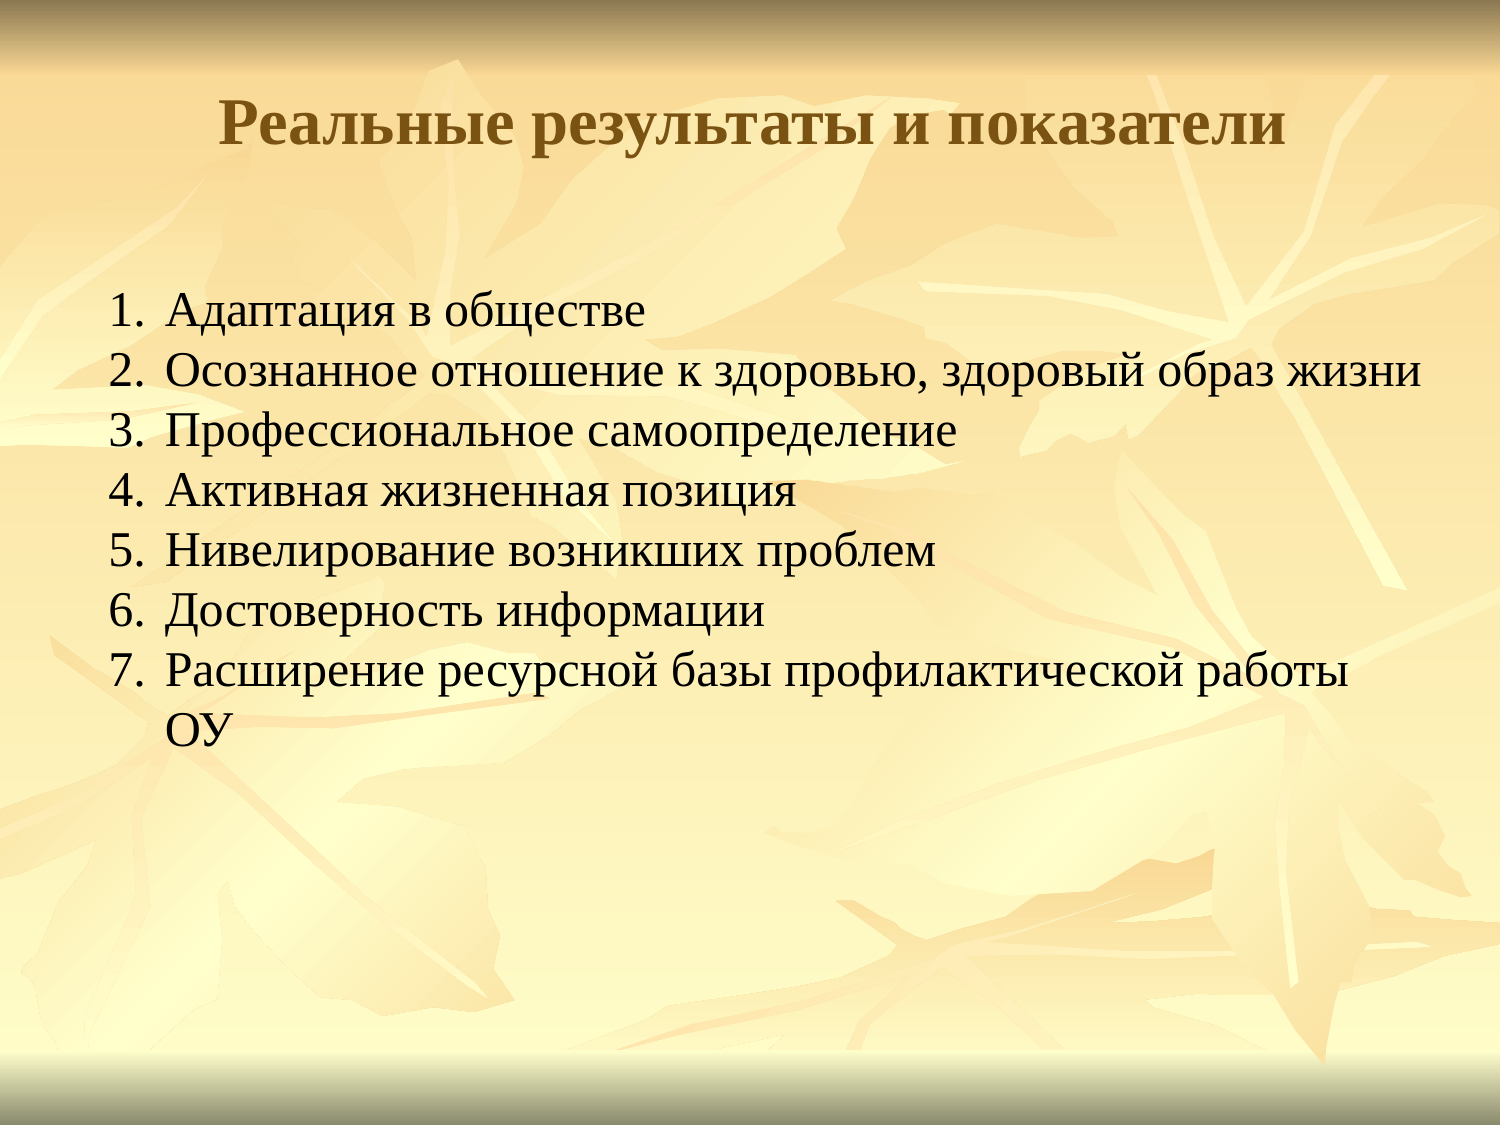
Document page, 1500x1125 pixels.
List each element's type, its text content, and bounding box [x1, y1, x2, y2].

text_box Реальные результаты и показатели [204, 70, 1304, 165]
text_box Адаптация в обществе Осознанное отношение к здоровью, здоровый образ жизни Профессиональное самоопределение Активная жизненная позиция Нивелирование возникших проблем Достоверность информации Расширение ресурсной базы профилактической работы ОУ [93, 269, 1442, 885]
